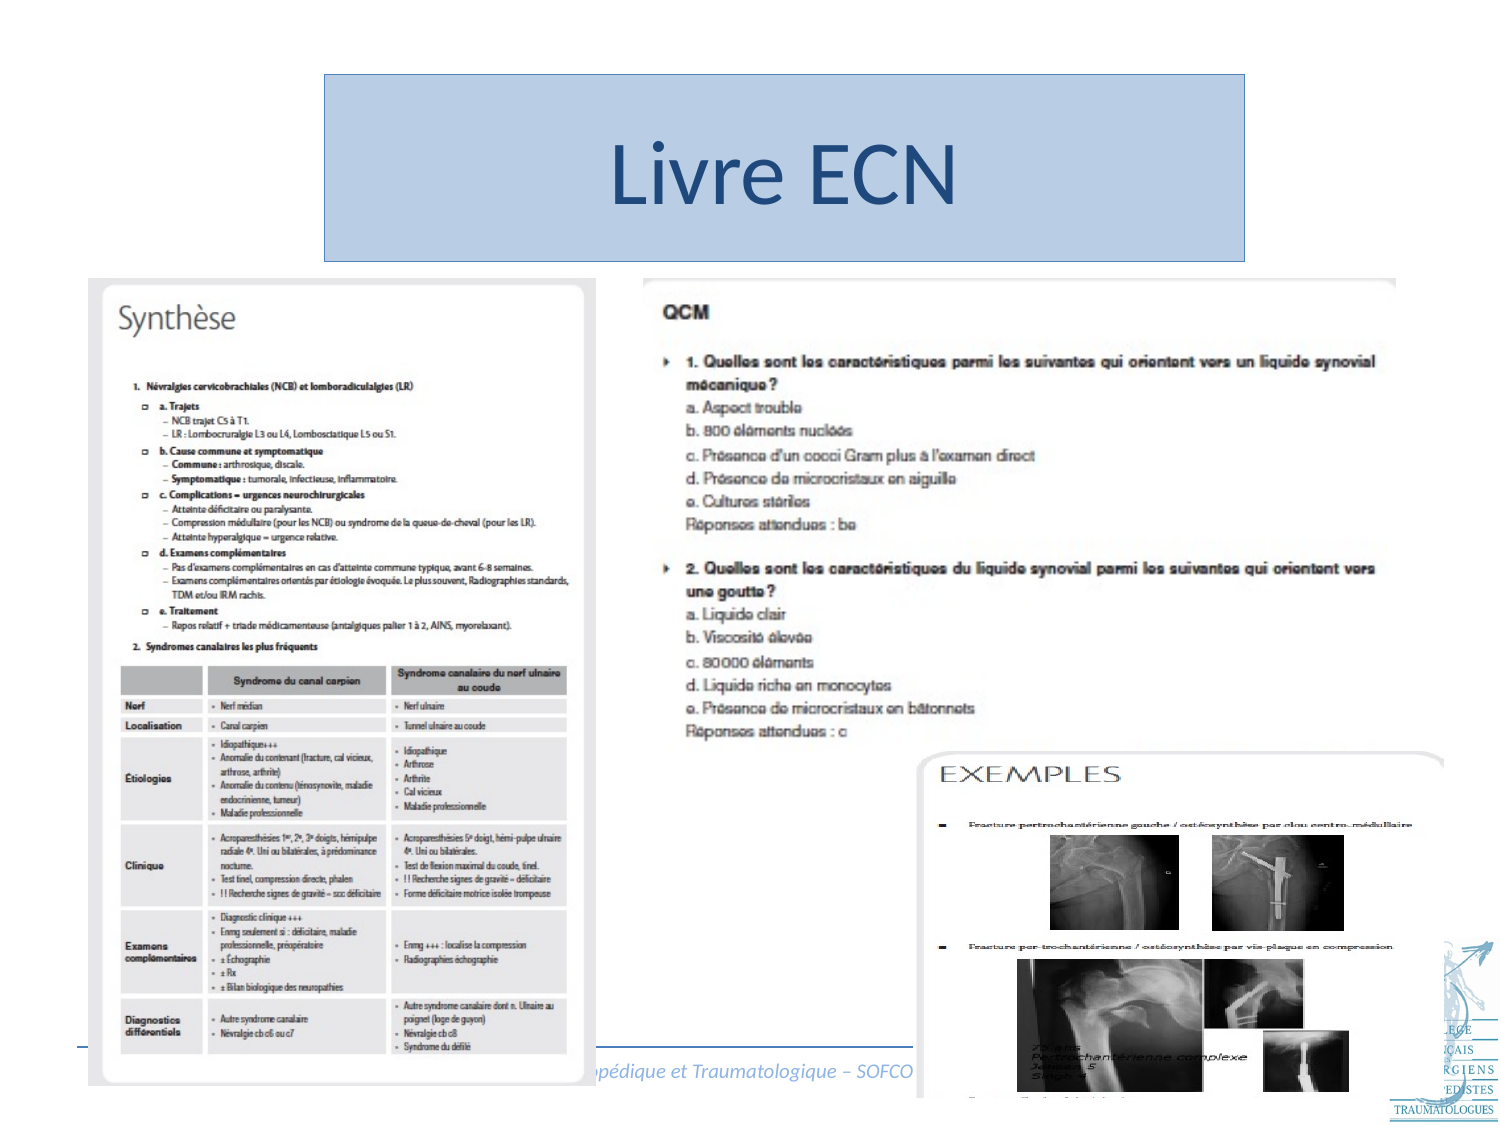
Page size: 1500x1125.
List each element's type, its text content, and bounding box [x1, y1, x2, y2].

picture [88, 278, 597, 1086]
picture [643, 278, 1500, 1124]
title Livre ECN [324, 74, 1245, 262]
